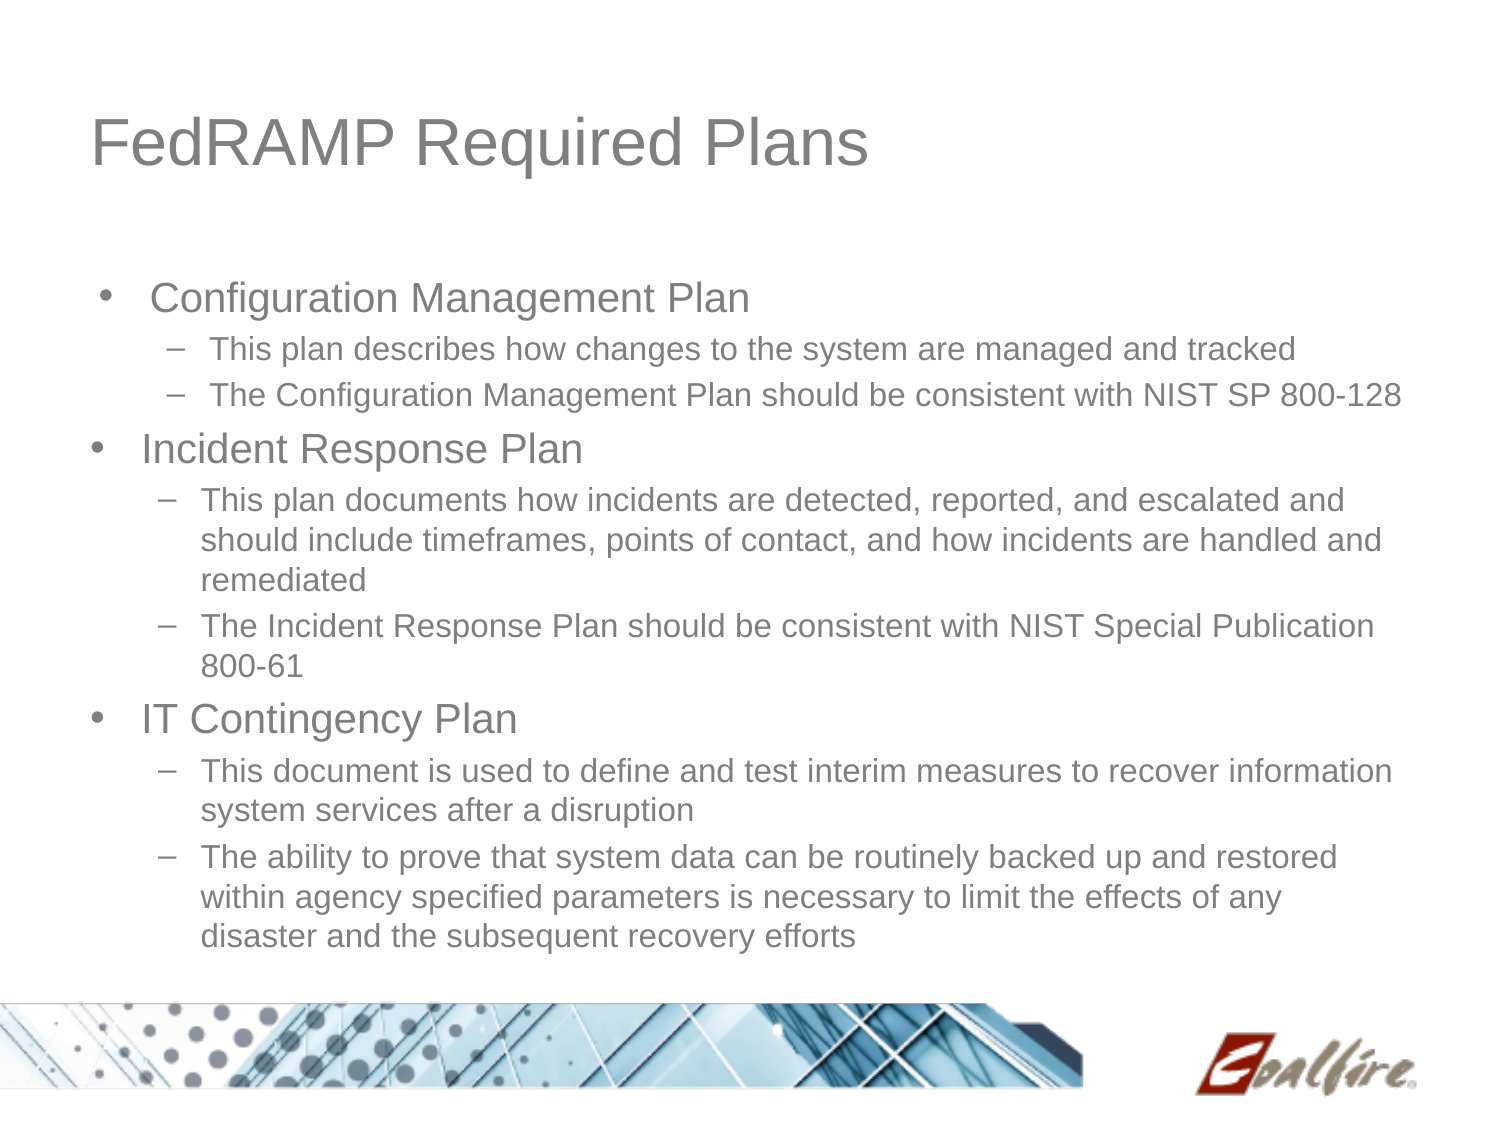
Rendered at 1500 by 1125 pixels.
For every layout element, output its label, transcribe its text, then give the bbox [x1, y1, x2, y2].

picture [0, 977, 1500, 1125]
title FedRAMP Required Plans [75, 45, 1425, 233]
list Configuration Management Plan This plan describes how changes to the system are managed and tracked The Configuration Management Plan should be consistent with NIST SP 800-128 Incident Response Plan This plan documents how incidents are detected, reported, and escalated and should include timeframes, points of contact, and how incidents are handled and remediated The Incident Response Plan should be consistent with NIST Special Publication 800-61 IT Contingency Plan This document is used to define and test interim measures to recover information system services after a disruption The ability to prove that system data can be routinely backed up and restored within agency specified parameters is necessary to limit the effects of any disaster and the subsequent recovery efforts [75, 262, 1425, 1005]
